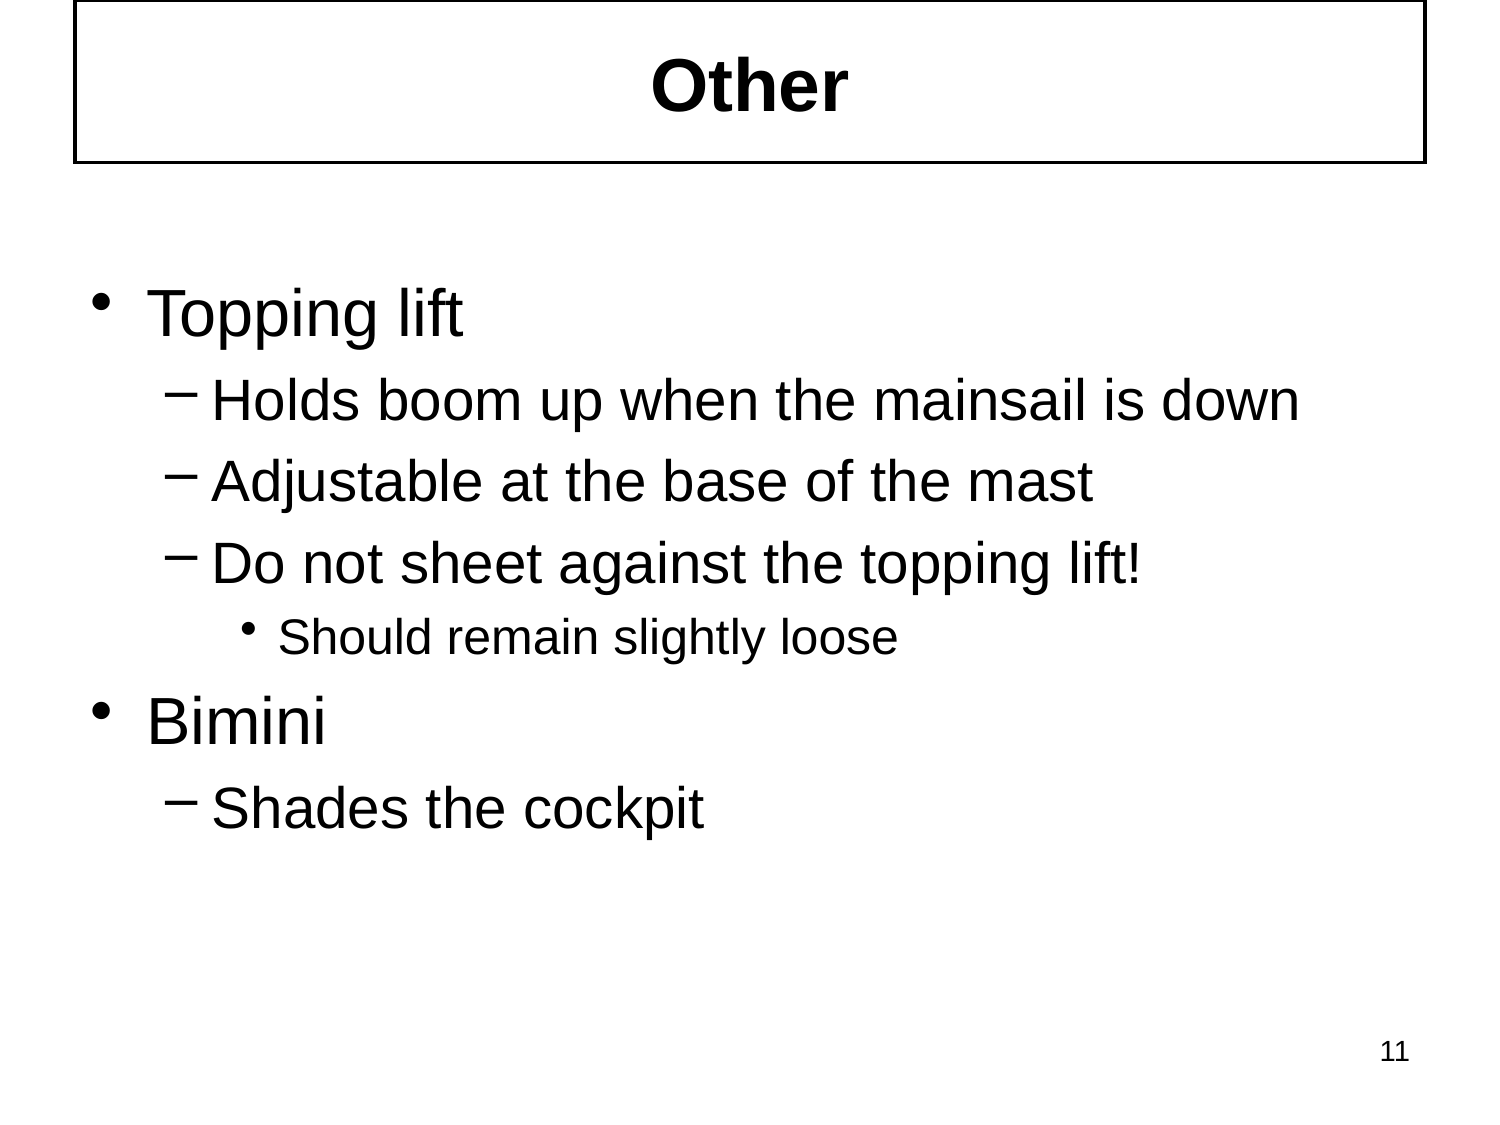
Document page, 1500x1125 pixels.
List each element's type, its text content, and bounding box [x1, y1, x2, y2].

title Other [73, 0, 1427, 164]
list Topping lift Holds boom up when the mainsail is down Adjustable at the base of the mast Do not sheet against the topping lift! Should remain slightly loose Bimini Shades the cockpit [75, 262, 1425, 1005]
slide_number 11 [1074, 1024, 1426, 1103]
